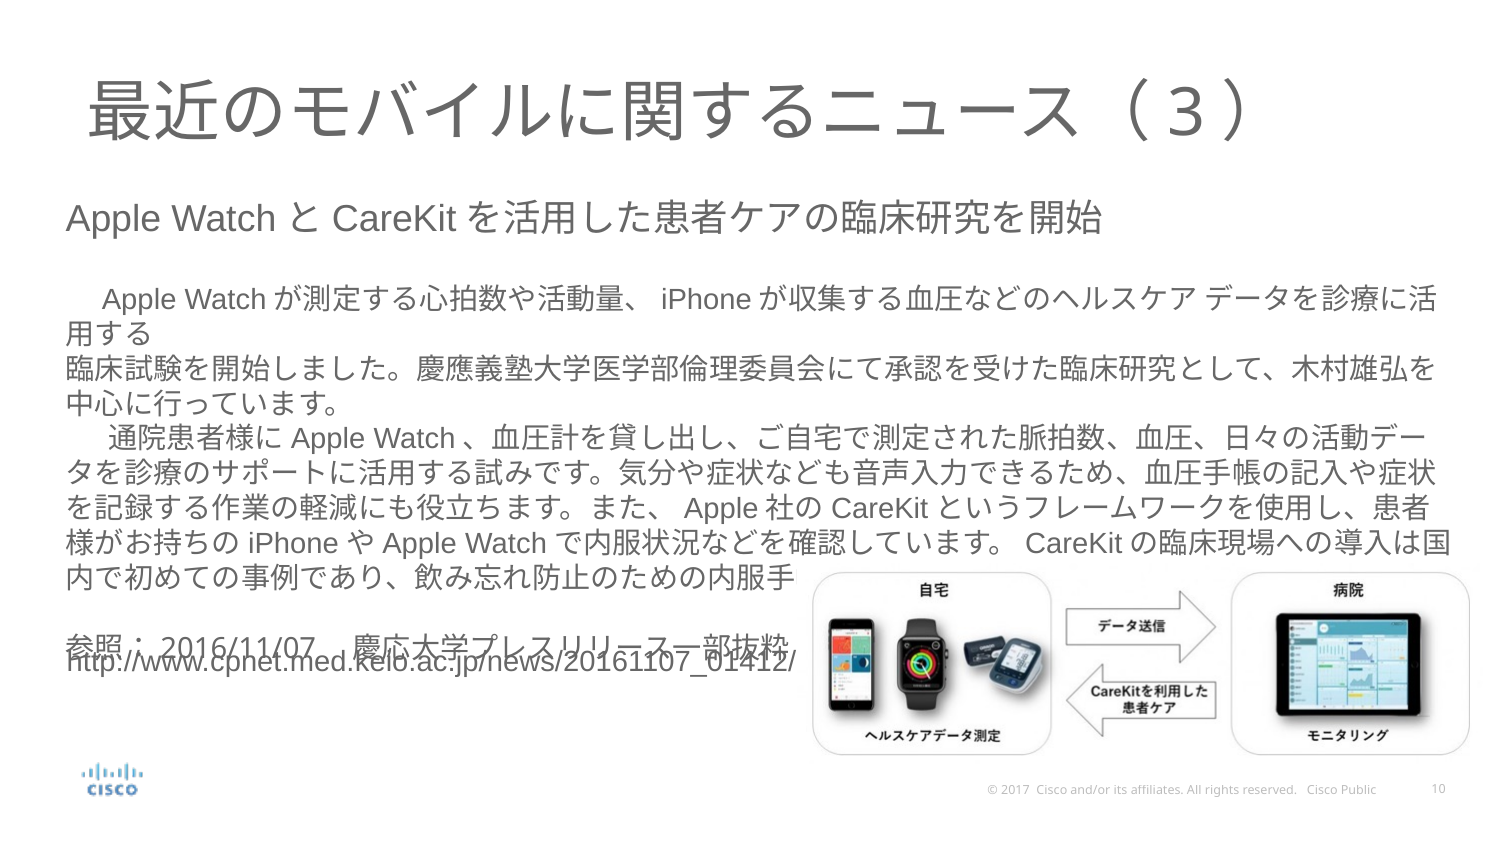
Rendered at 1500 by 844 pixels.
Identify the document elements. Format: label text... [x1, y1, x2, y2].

title 最近のモバイルに関するニュース（3） [71, 55, 1441, 176]
text_box Apple WatchとCareKitを活用した患者ケアの臨床研究を開始 [50, 186, 1315, 246]
picture [77, 758, 149, 803]
text_box Apple Watchが測定する心拍数や活動量、iPhoneが収集する血圧などのヘルスケア データを診療に活用する 臨床試験を開始しました。慶應義塾大学医学部倫理委員会にて承認を受けた臨床研究として、木村雄弘を中心に行っています。 通院患者様にApple Watch、血圧計を貸し出し、ご自宅で測定された脈拍数、血圧、日々の活動データを診療のサポートに活用する試みです。気分や症状なども音声入力できるため、血圧手帳の記入や症状を記録する作業の軽減にも役立ちます。また、Apple社のCareKitというフレームワークを使用し、患者様がお持ちのiPhoneやApple Watchで内服状況などを確認しています。CareKitの臨床現場への導入は国内で初めての事例であり、飲み忘れ防止のための内服手帳としての活用法を検証します。 参照：2016/11/07 慶応大学プレスリリース一部抜粋 [50, 272, 1471, 672]
picture [796, 563, 1484, 766]
text_box http://www.cpnet.med.keio.ac.jp/news/20161107_01412/ [51, 634, 791, 685]
